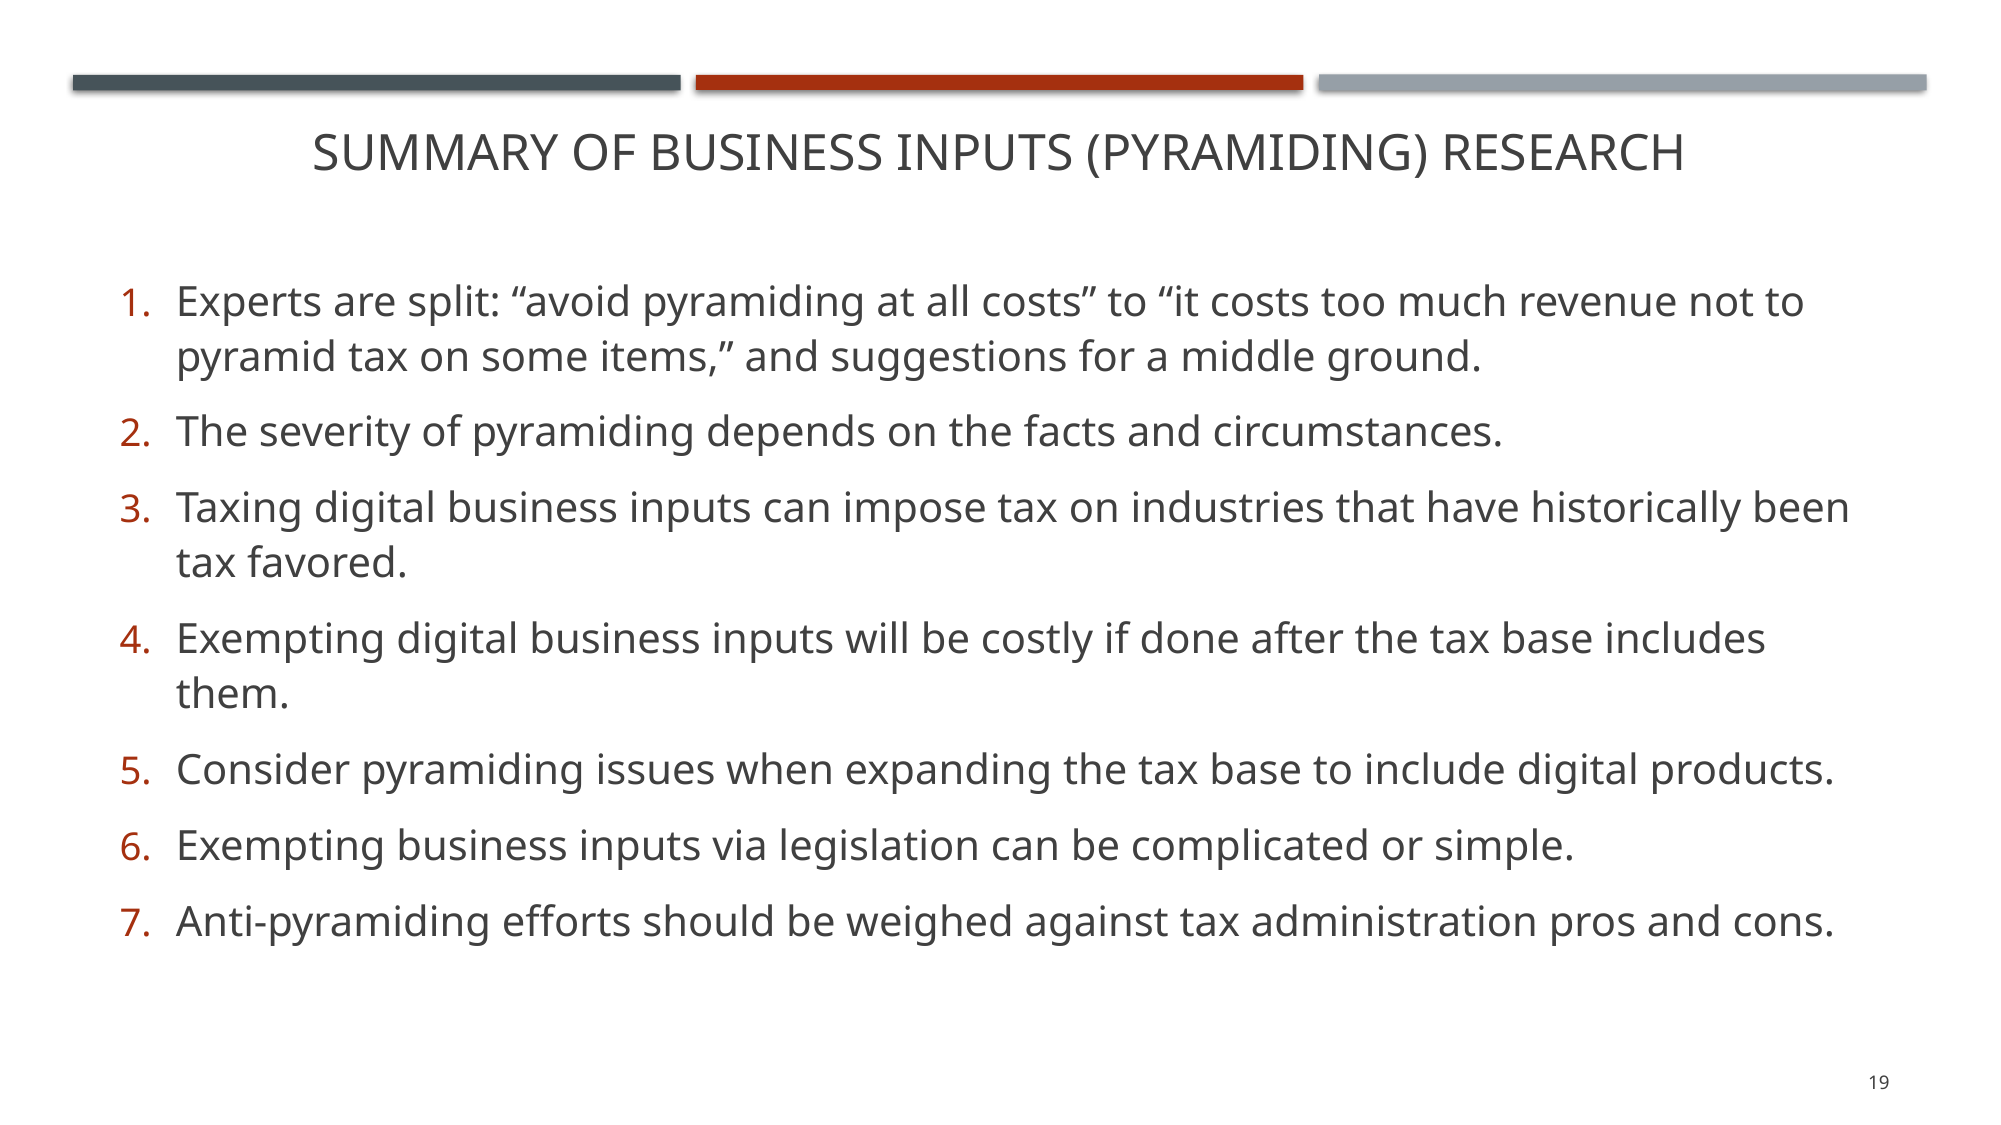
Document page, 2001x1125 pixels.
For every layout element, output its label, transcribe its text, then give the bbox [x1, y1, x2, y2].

title Summary of Business Inputs (Pyramiding) Research [99, 0, 1900, 188]
list Experts are split: “avoid pyramiding at all costs” to “it costs too much revenue not to pyramid tax on some items,” and suggestions for a middle ground. The severity of pyramiding depends on the facts and circumstances. Taxing digital business inputs can impose tax on industries that have historically been tax favored. Exempting digital business inputs will be costly if done after the tax base includes them. Consider pyramiding issues when expanding the tax base to include digital products. Exempting business inputs via legislation can be complicated or simple. Anti-pyramiding efforts should be weighed against tax administration pros and cons. [104, 229, 1905, 1054]
slide_number 19 [1732, 1053, 1905, 1114]
